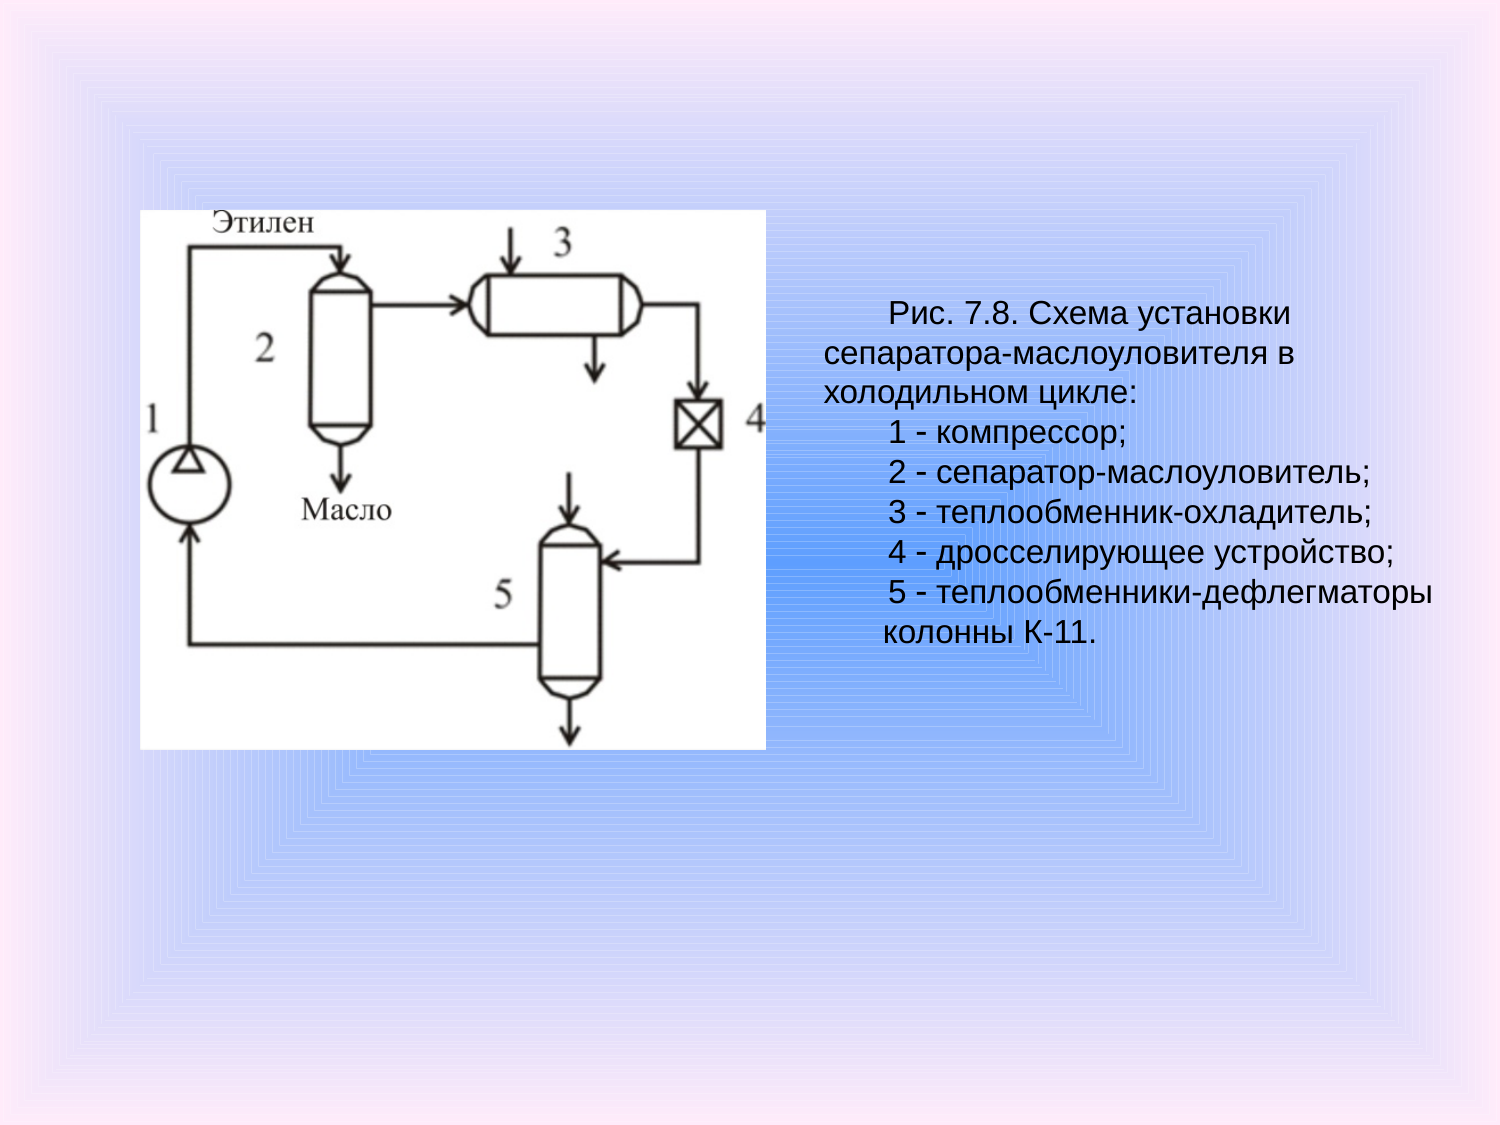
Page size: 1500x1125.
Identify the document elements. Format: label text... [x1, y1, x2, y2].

picture [140, 210, 766, 751]
text_box Рис. 7.8. Схема установки сепаратора-маслоуловителя в холодильном цикле: 1  компрессор; 2  сепаратор-маслоуловитель; 3  теплообменник-охладитель; 4  дросселирующее устройство; 5  теплообменники-дефлегматоры колонны К-11. [808, 283, 1500, 658]
